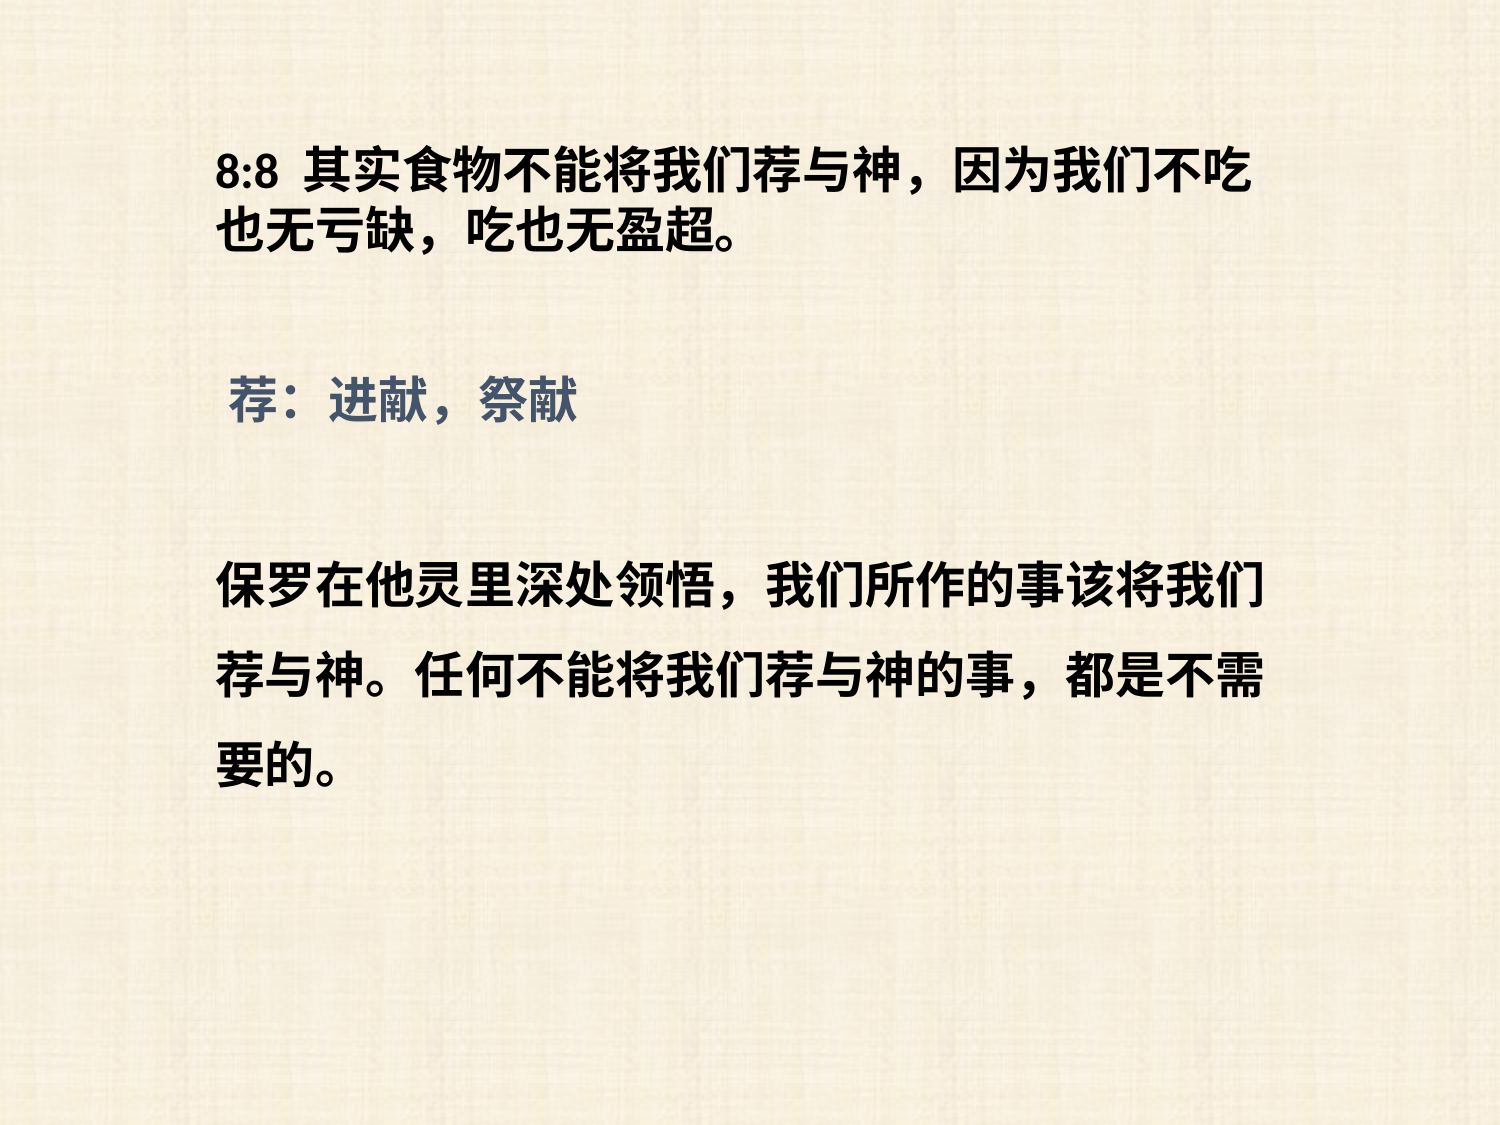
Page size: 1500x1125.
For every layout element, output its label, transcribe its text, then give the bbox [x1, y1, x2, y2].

text_box 保罗在他灵里深处领悟，我们所作的事该将我们荐与神。任何不能将我们荐与神的事，都是不需要的。 [200, 515, 1316, 801]
text_box 荐：进献，祭献 [213, 361, 631, 437]
text_box 8:8 其实食物不能将我们荐与神，因为我们不吃也无亏缺，吃也无盈超。 [200, 131, 1316, 267]
